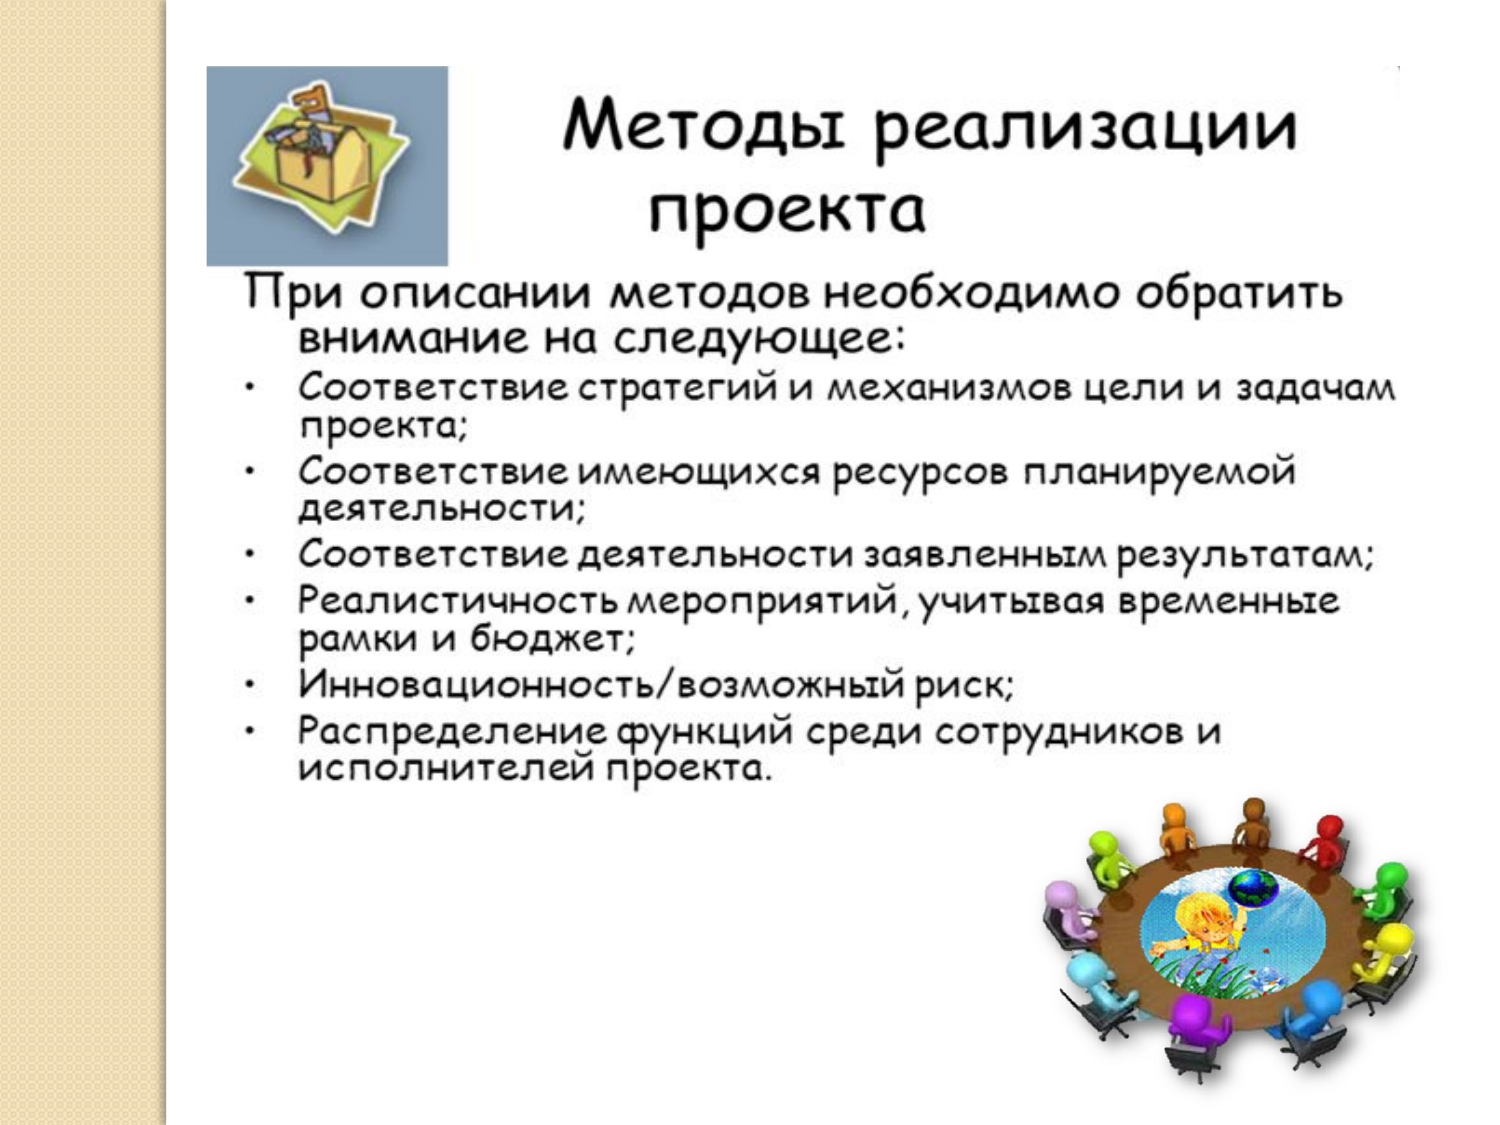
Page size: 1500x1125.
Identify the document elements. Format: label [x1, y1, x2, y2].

picture [206, 66, 1467, 1125]
